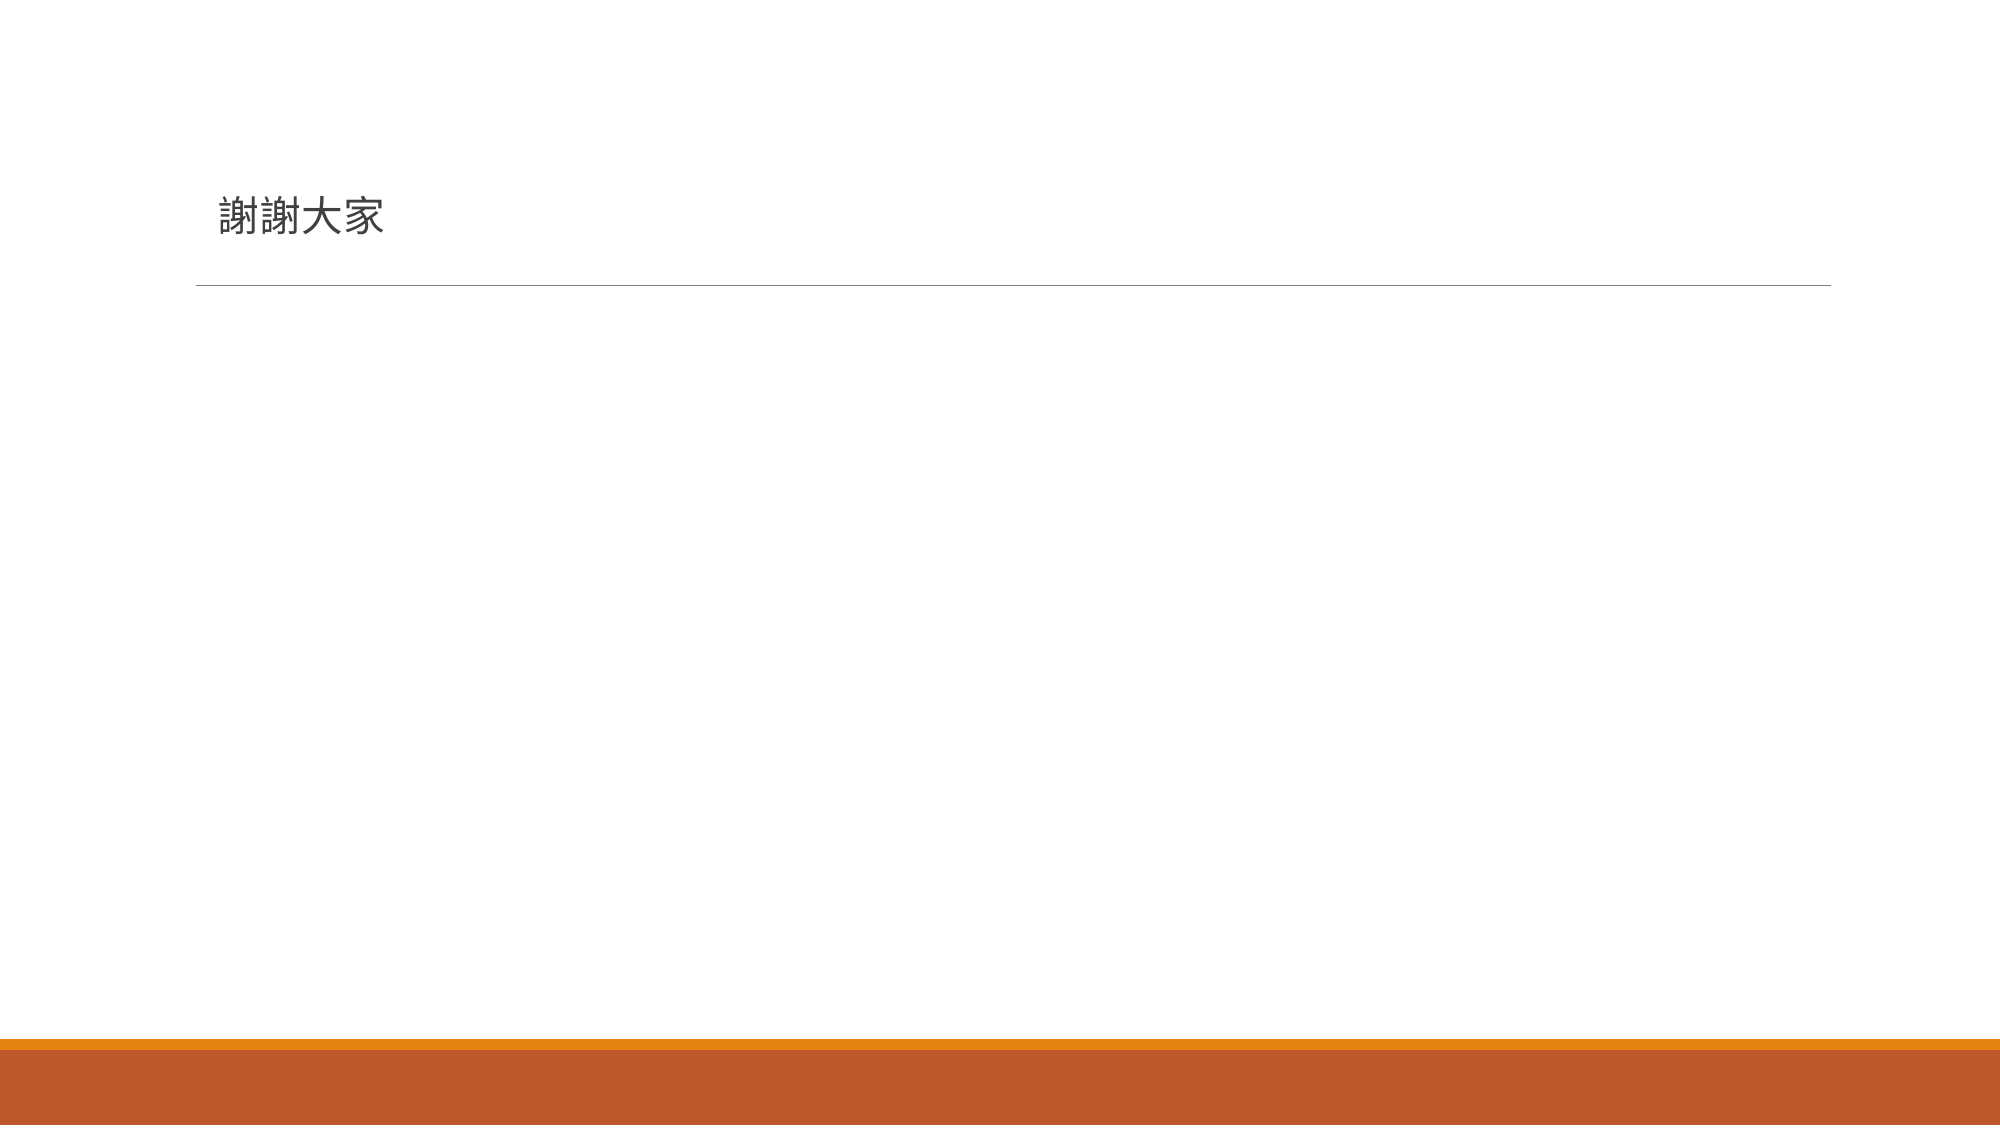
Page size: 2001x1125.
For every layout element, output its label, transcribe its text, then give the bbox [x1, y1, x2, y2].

list 謝謝大家 [202, 187, 1853, 848]
